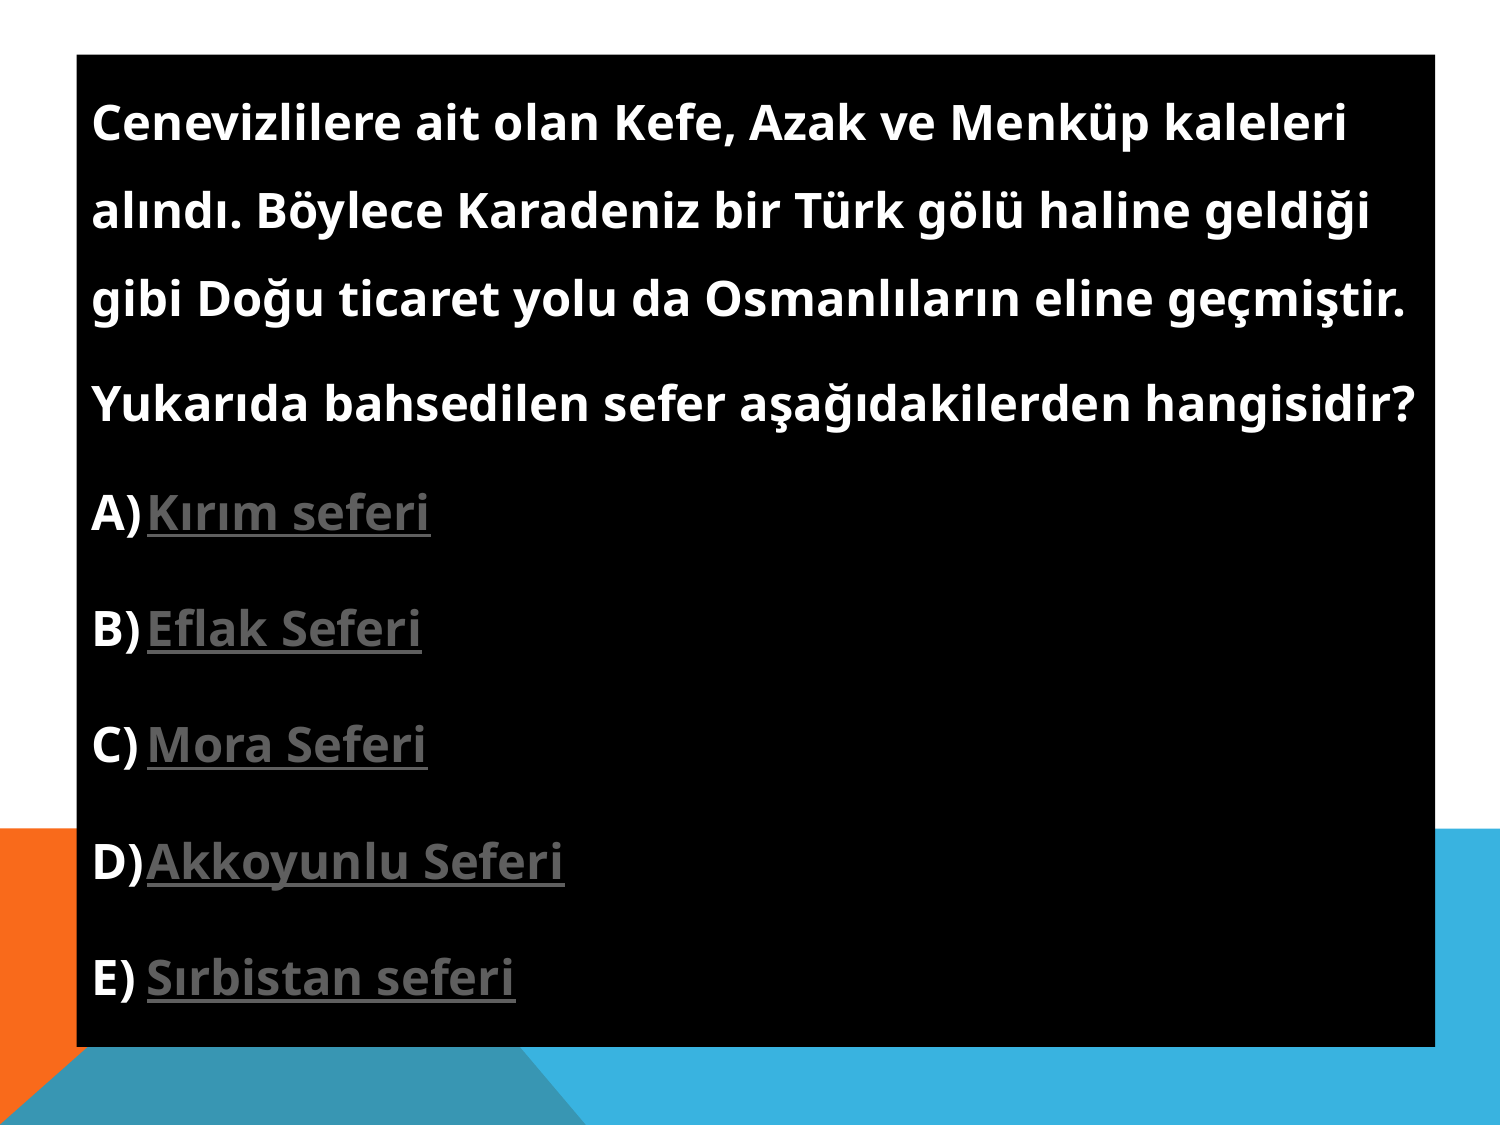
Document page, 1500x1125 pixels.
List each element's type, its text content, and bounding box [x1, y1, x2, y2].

list Cenevizlilere ait olan Kefe, Azak ve Menküp kaleleri alındı. Böylece Karadeniz bir Türk gölü haline geldiği gibi Doğu ticaret yolu da Osmanlıların eline geçmiştir. Yukarıda bahsedilen sefer aşağıdakilerden hangisidir? Kırım seferi Eflak Seferi Mora Seferi Akkoyunlu Seferi Sırbistan seferi [76, 54, 1436, 1047]
